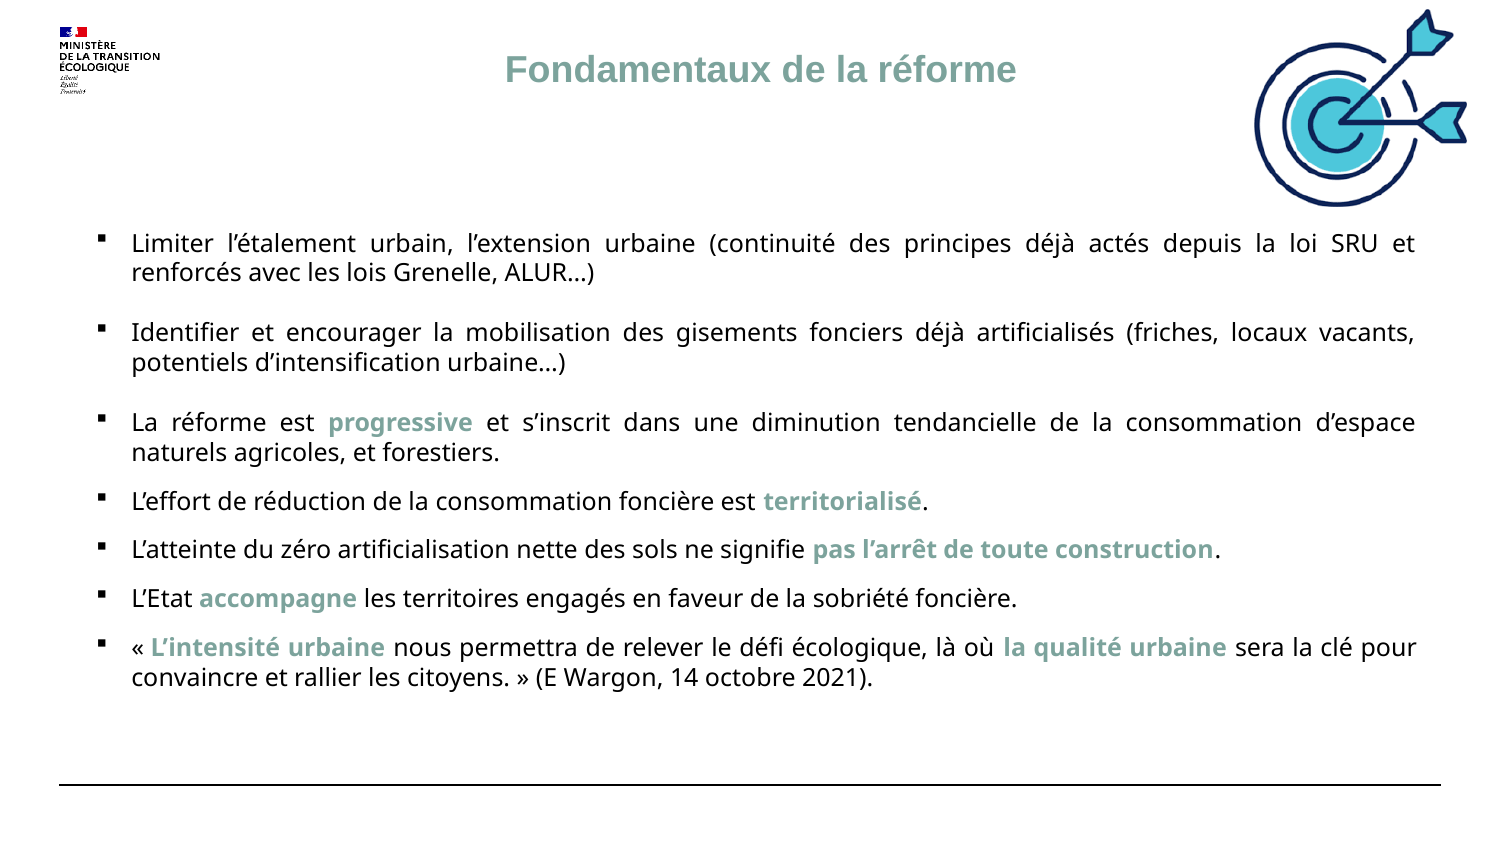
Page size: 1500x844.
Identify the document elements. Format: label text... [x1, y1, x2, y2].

picture [1253, 9, 1467, 208]
picture [50, 17, 170, 103]
text_box Fondamentaux de la réforme [111, 37, 1248, 97]
text_box Limiter l’étalement urbain, l’extension urbaine (continuité des principes déjà actés depuis la loi SRU et renforcés avec les lois Grenelle, ALUR…) Identifier et encourager la mobilisation des gisements fonciers déjà artificialisés (friches, locaux vacants, potentiels d’intensification urbaine…) La réforme est progressive et s’inscrit dans une diminution tendancielle de la consommation d’espace naturels agricoles, et forestiers. L’effort de réduction de la consommation foncière est territorialisé. L’atteinte du zéro artificialisation nette des sols ne signifie pas l’arrêt de toute construction. L’Etat accompagne les territoires engagés en faveur de la sobriété foncière. « L’intensité urbaine nous permettra de relever le défi écologique, là où la qualité urbaine sera la clé pour convaincre et rallier les citoyens. » (E Wargon, 14 octobre 2021). [81, 219, 1432, 699]
